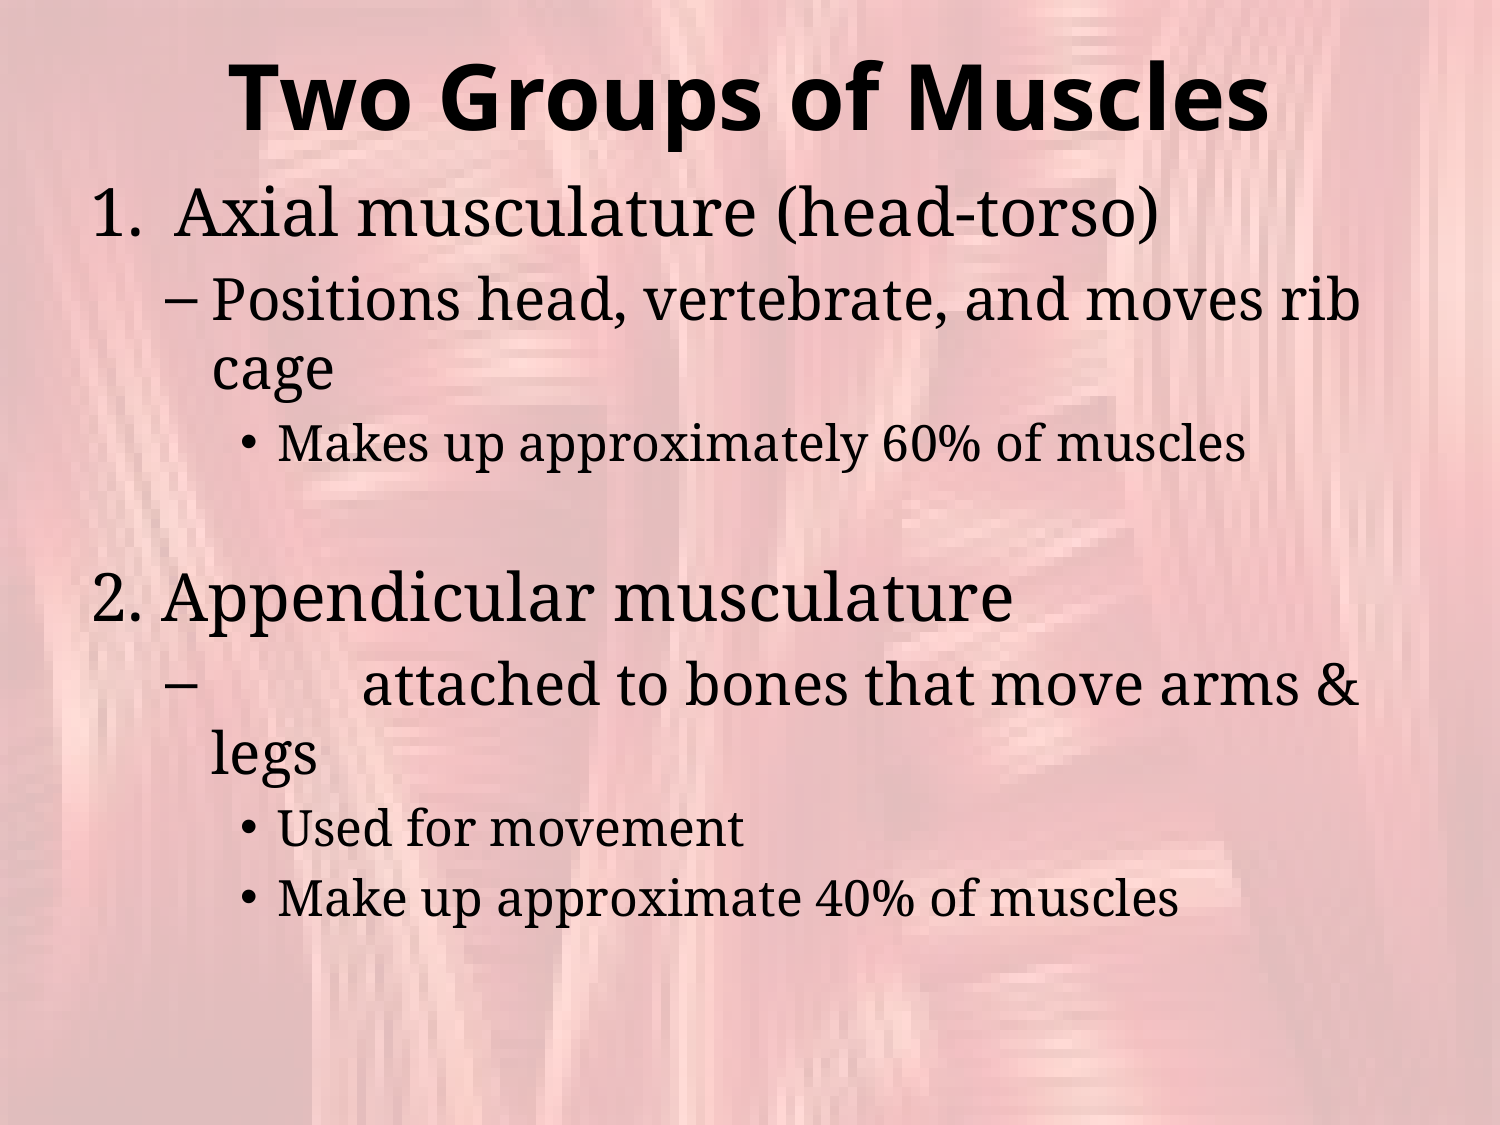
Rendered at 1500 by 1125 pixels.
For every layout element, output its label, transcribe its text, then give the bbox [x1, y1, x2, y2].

title Two Groups of Muscles [75, 0, 1425, 162]
list Axial musculature (head-torso) Positions head, vertebrate, and moves rib cage Makes up approximately 60% of muscles 2. Appendicular musculature attached to bones that move arms & legs Used for movement Make up approximate 40% of muscles [75, 162, 1425, 1005]
